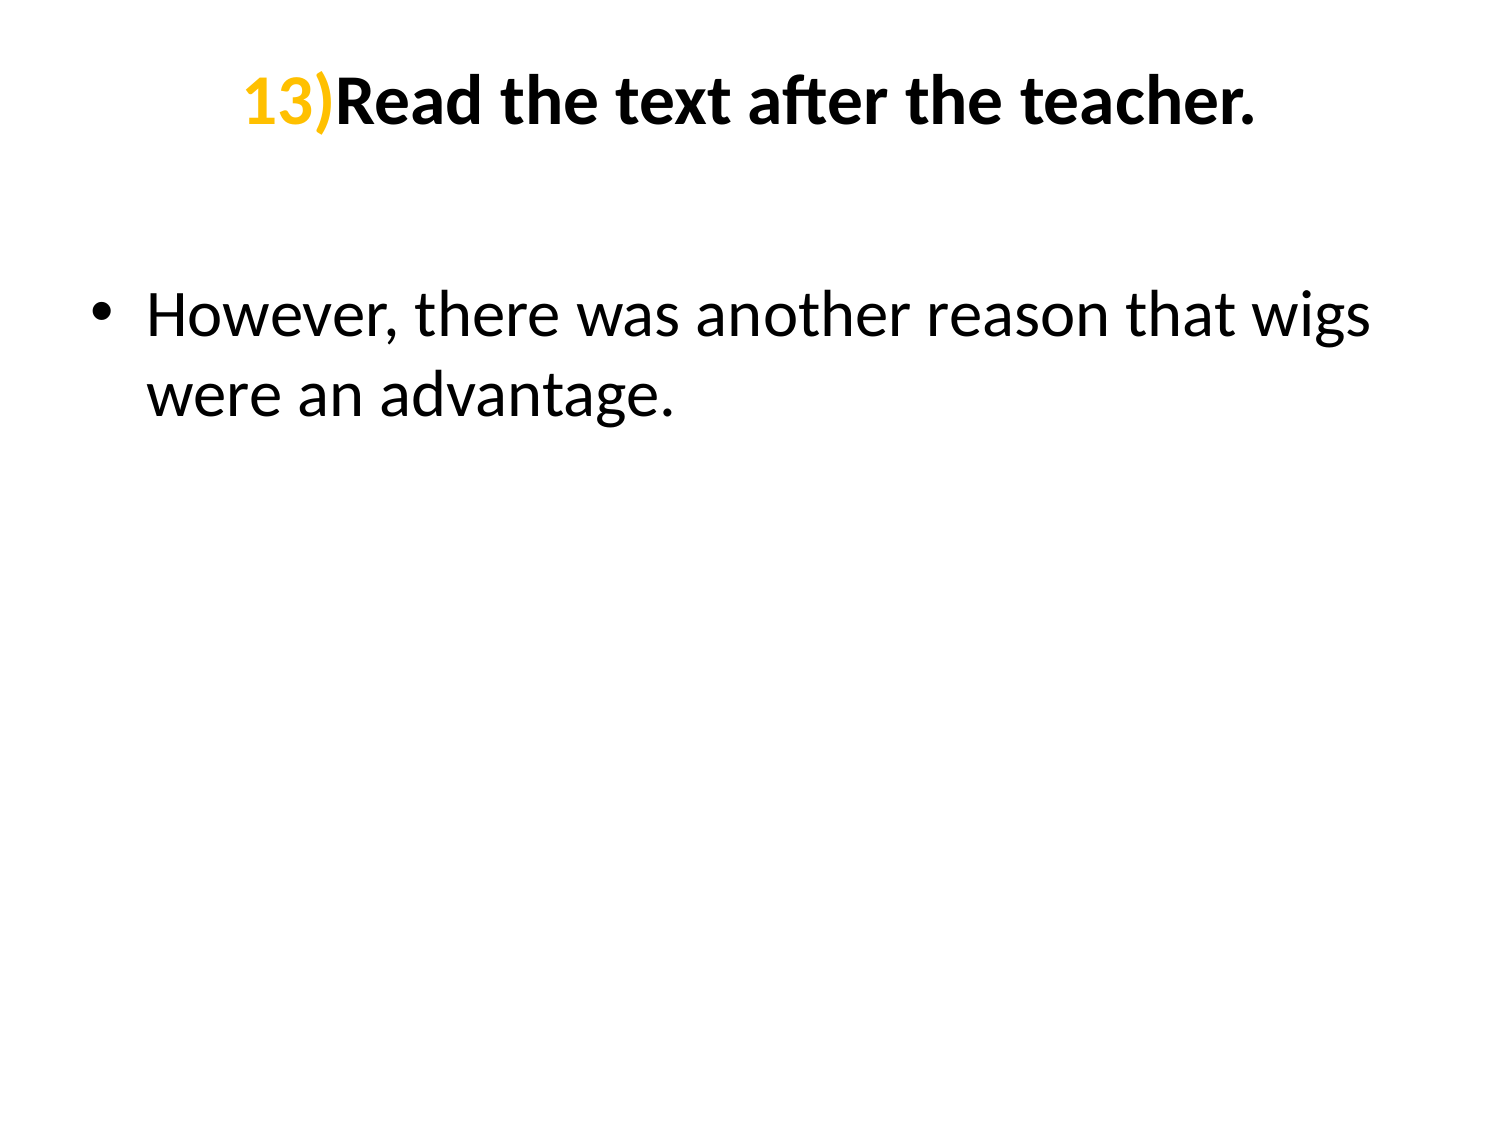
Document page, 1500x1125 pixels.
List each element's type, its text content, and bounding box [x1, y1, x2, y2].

title 13)Read the text after the teacher. [75, 45, 1425, 233]
list However, there was another reason that wigs were an advantage. [75, 262, 1425, 1005]
